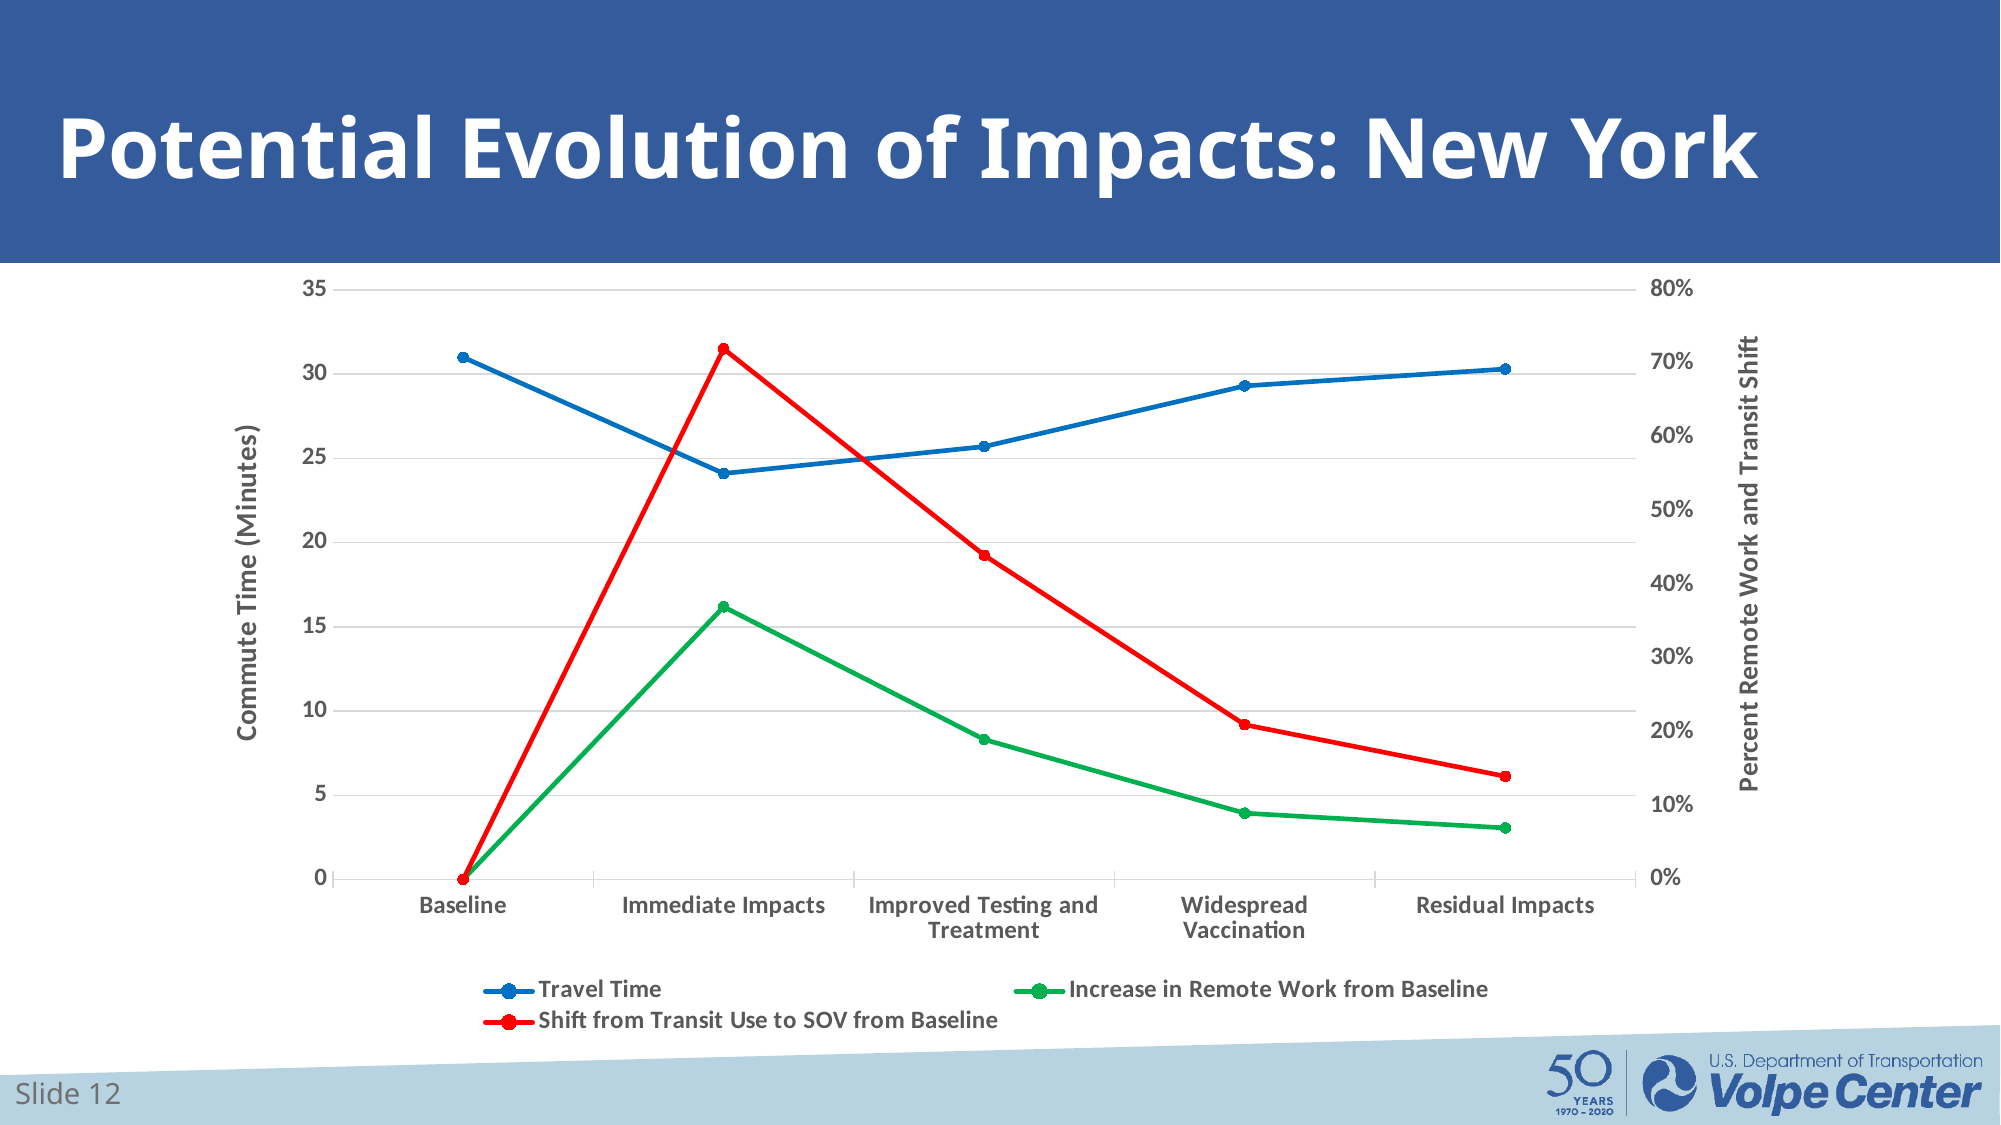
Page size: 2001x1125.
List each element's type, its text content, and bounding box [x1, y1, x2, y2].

picture [1547, 1050, 1982, 1116]
title Potential Evolution of Impacts: New York [56, 59, 1863, 247]
chart [198, 189, 1777, 1041]
slide_number Slide 12 [0, 1065, 450, 1125]
